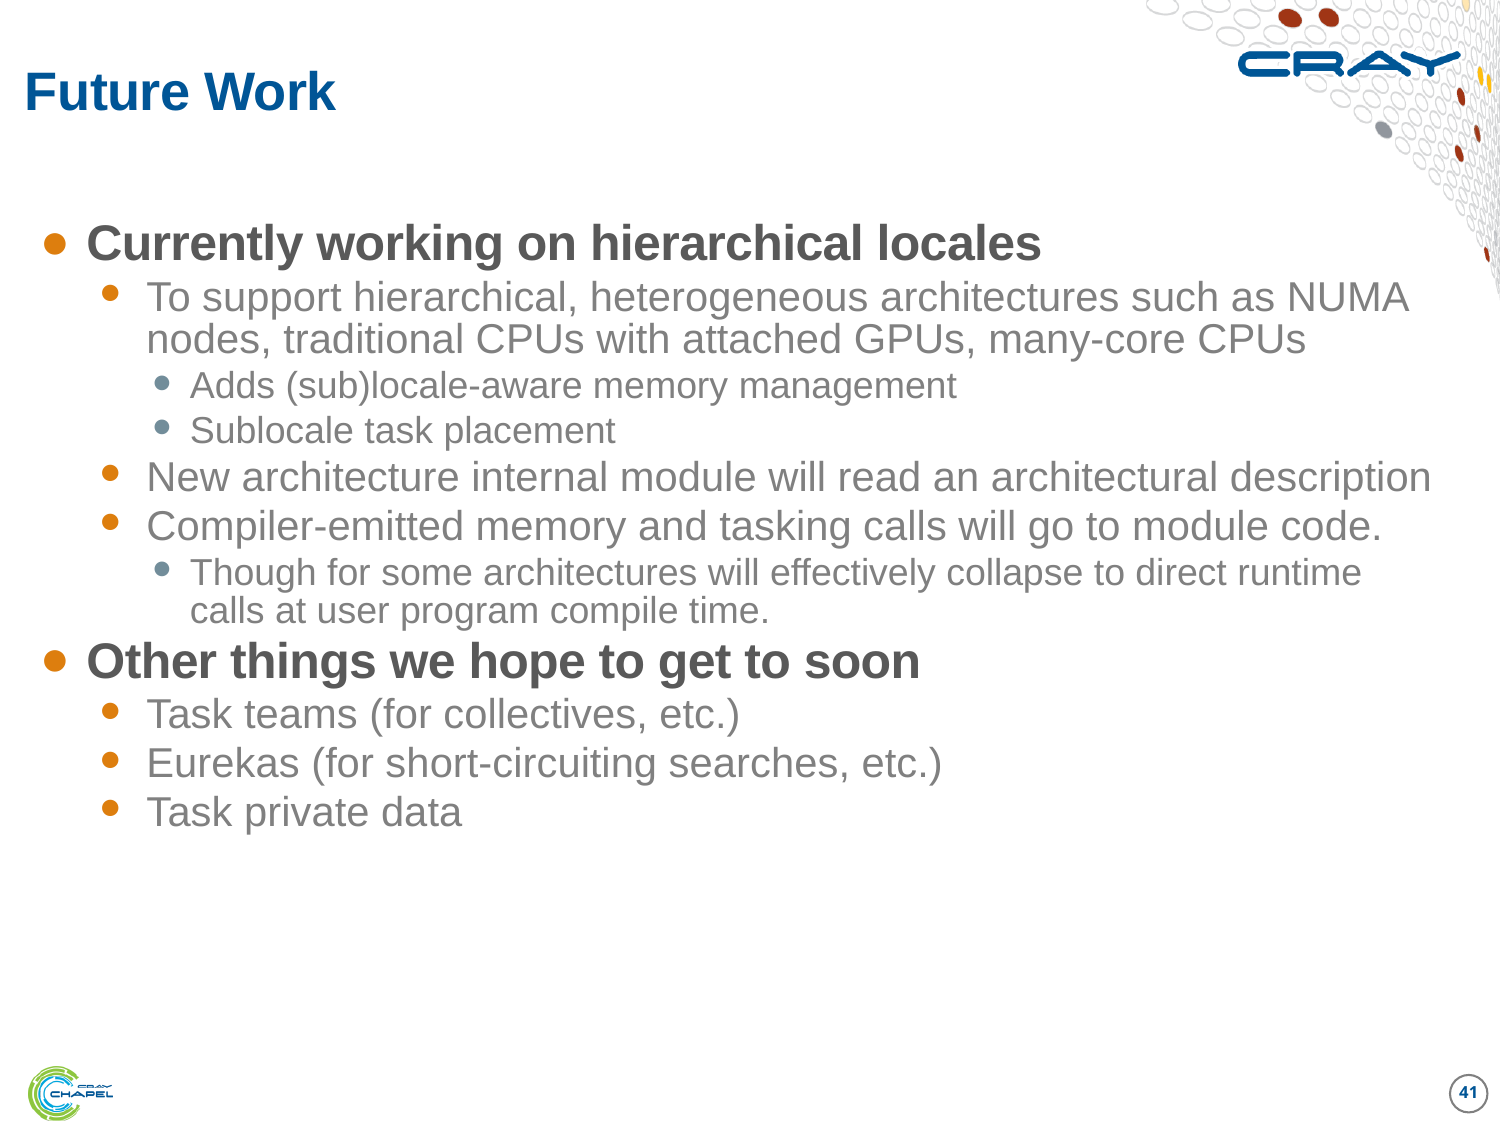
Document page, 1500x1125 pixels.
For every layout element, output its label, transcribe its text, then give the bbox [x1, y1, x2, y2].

title Future Work [24, 24, 1225, 163]
slide_number 41 [1448, 1073, 1489, 1114]
list Currently working on hierarchical locales To support hierarchical, heterogeneous architectures such as NUMA nodes, traditional CPUs with attached GPUs, many-core CPUs Adds (sub)locale-aware memory management Sublocale task placement New architecture internal module will read an architectural description Compiler-emitted memory and tasking calls will go to module code. Though for some architectures will effectively collapse to direct runtime calls at user program compile time. Other things we hope to get to soon Task teams (for collectives, etc.) Eurekas (for short-circuiting searches, etc.) Task private data [24, 212, 1463, 1063]
picture [0, 0, 1500, 1125]
